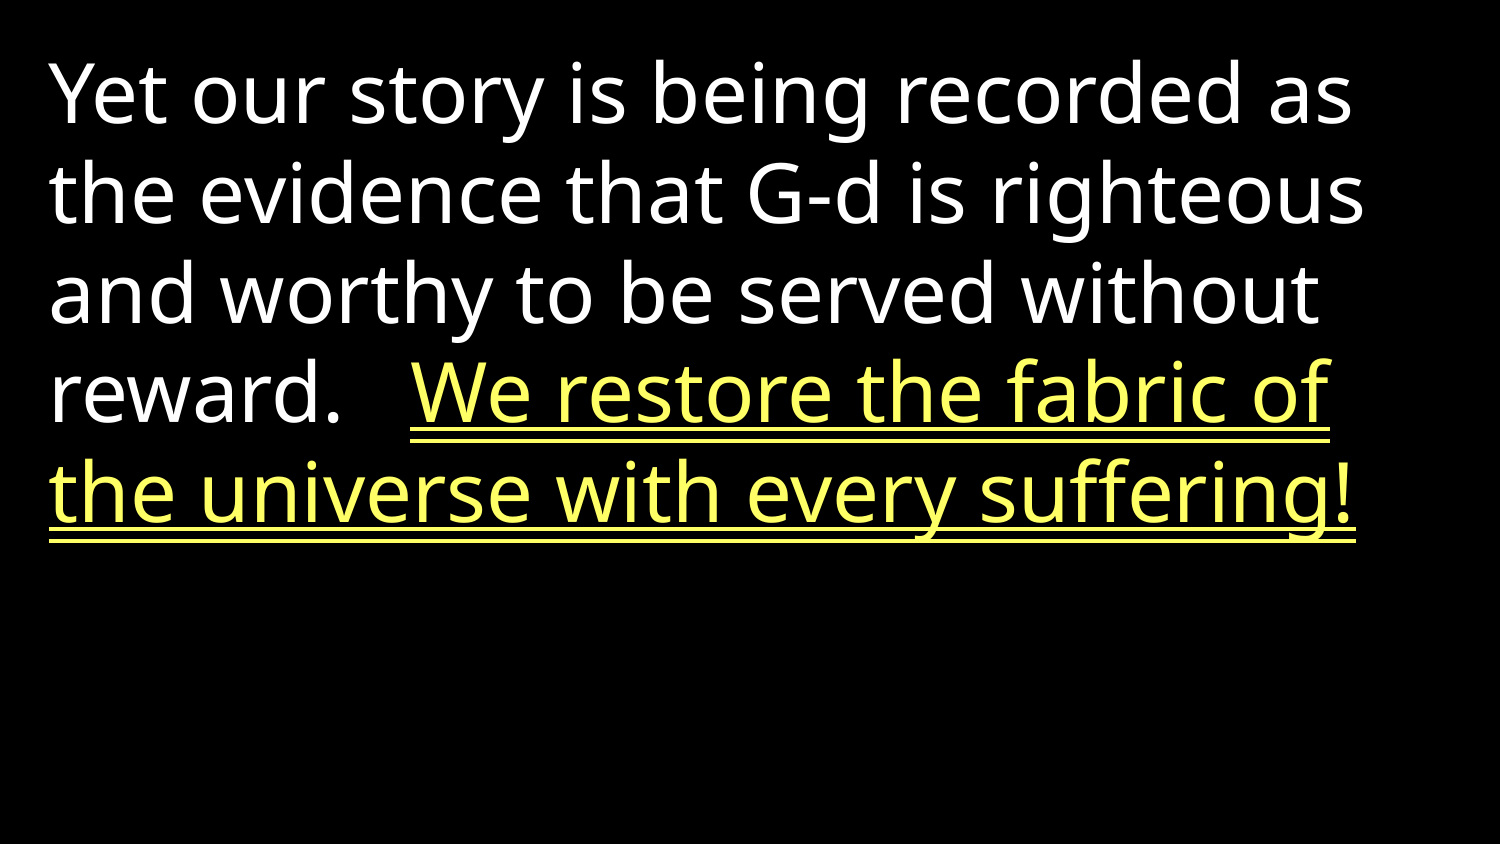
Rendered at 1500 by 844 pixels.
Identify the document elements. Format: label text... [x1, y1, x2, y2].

subtitle Yet our story is being recorded as the evidence that G-d is righteous and worthy to be served without reward. We restore the fabric of the universe with every suffering! [37, 34, 1463, 822]
